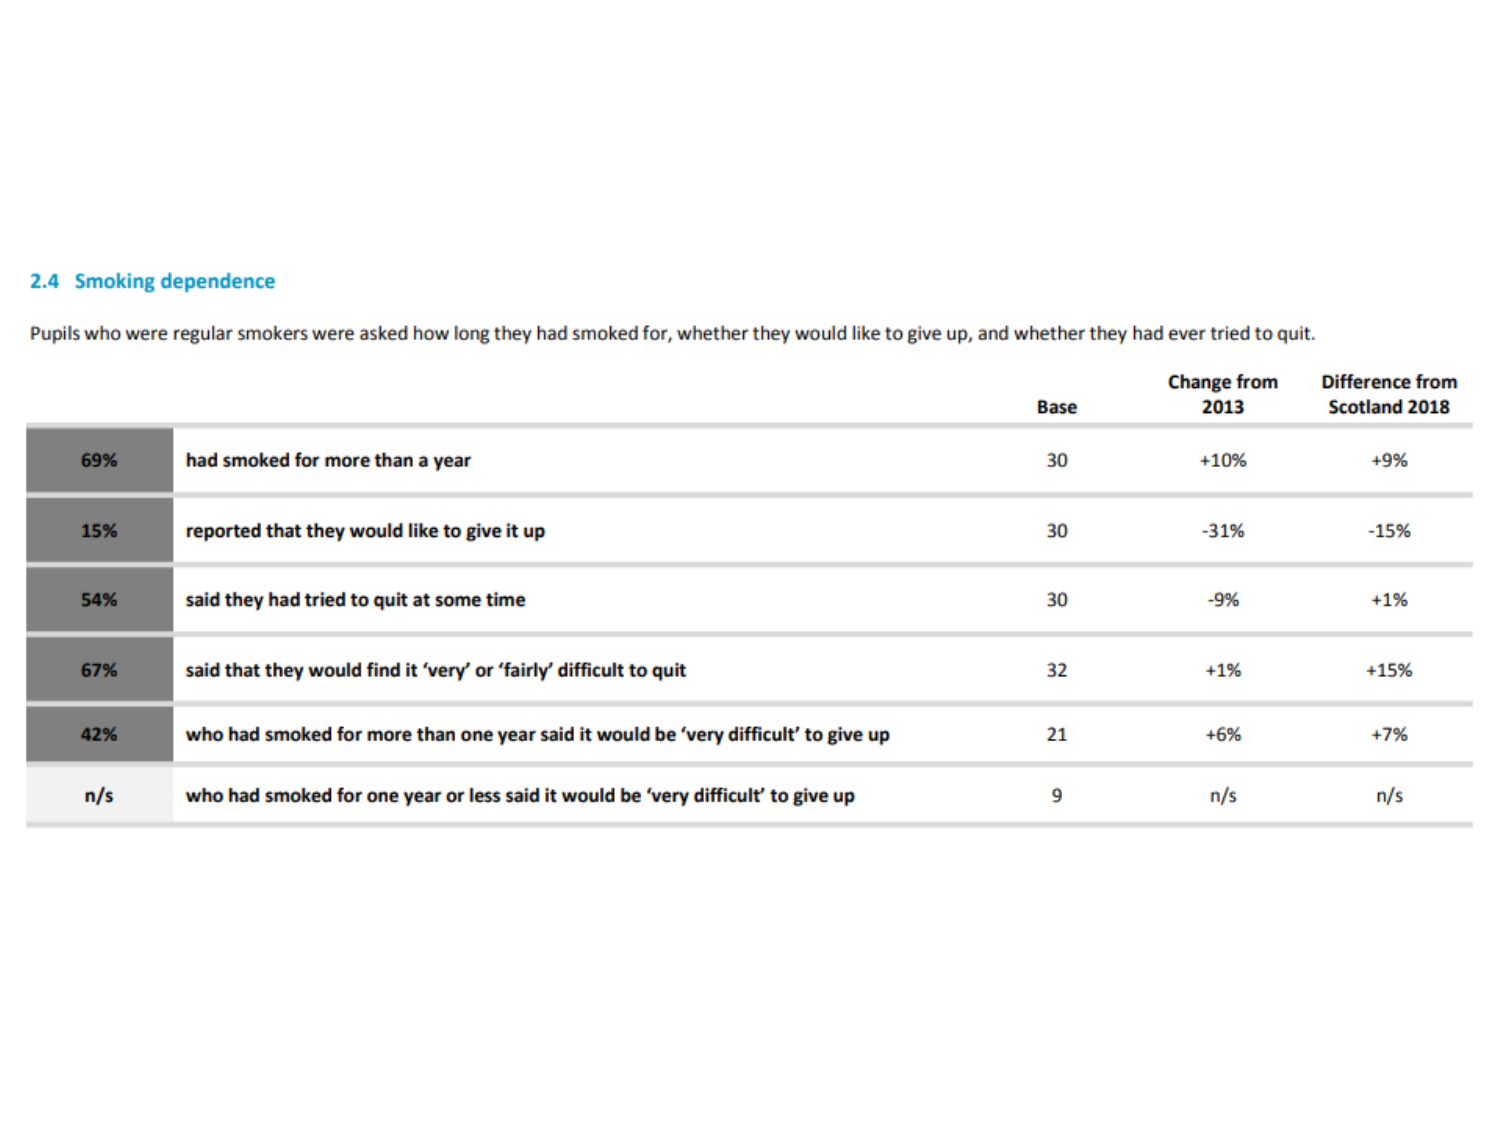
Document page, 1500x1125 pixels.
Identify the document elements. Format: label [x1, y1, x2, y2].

picture [14, 257, 1486, 868]
